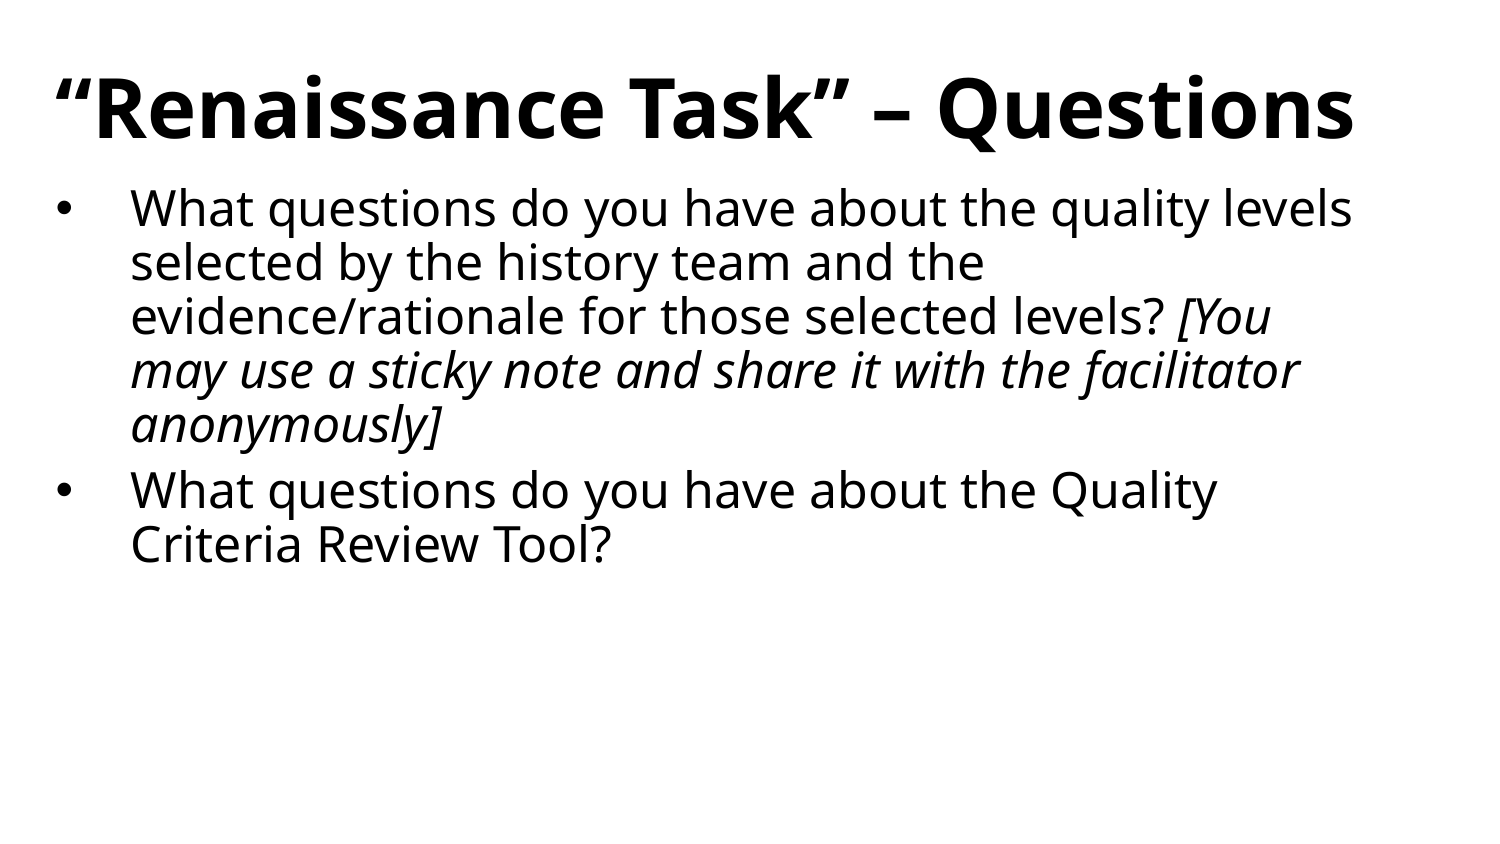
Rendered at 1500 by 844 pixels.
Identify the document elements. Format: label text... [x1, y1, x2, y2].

list What questions do you have about the quality levels selected by the history team and the evidence/rationale for those selected levels? [You may use a sticky note and share it with the facilitator anonymously] What questions do you have about the Quality Criteria Review Tool? [40, 175, 1379, 689]
title “Renaissance Task” – Questions [40, 35, 1460, 176]
